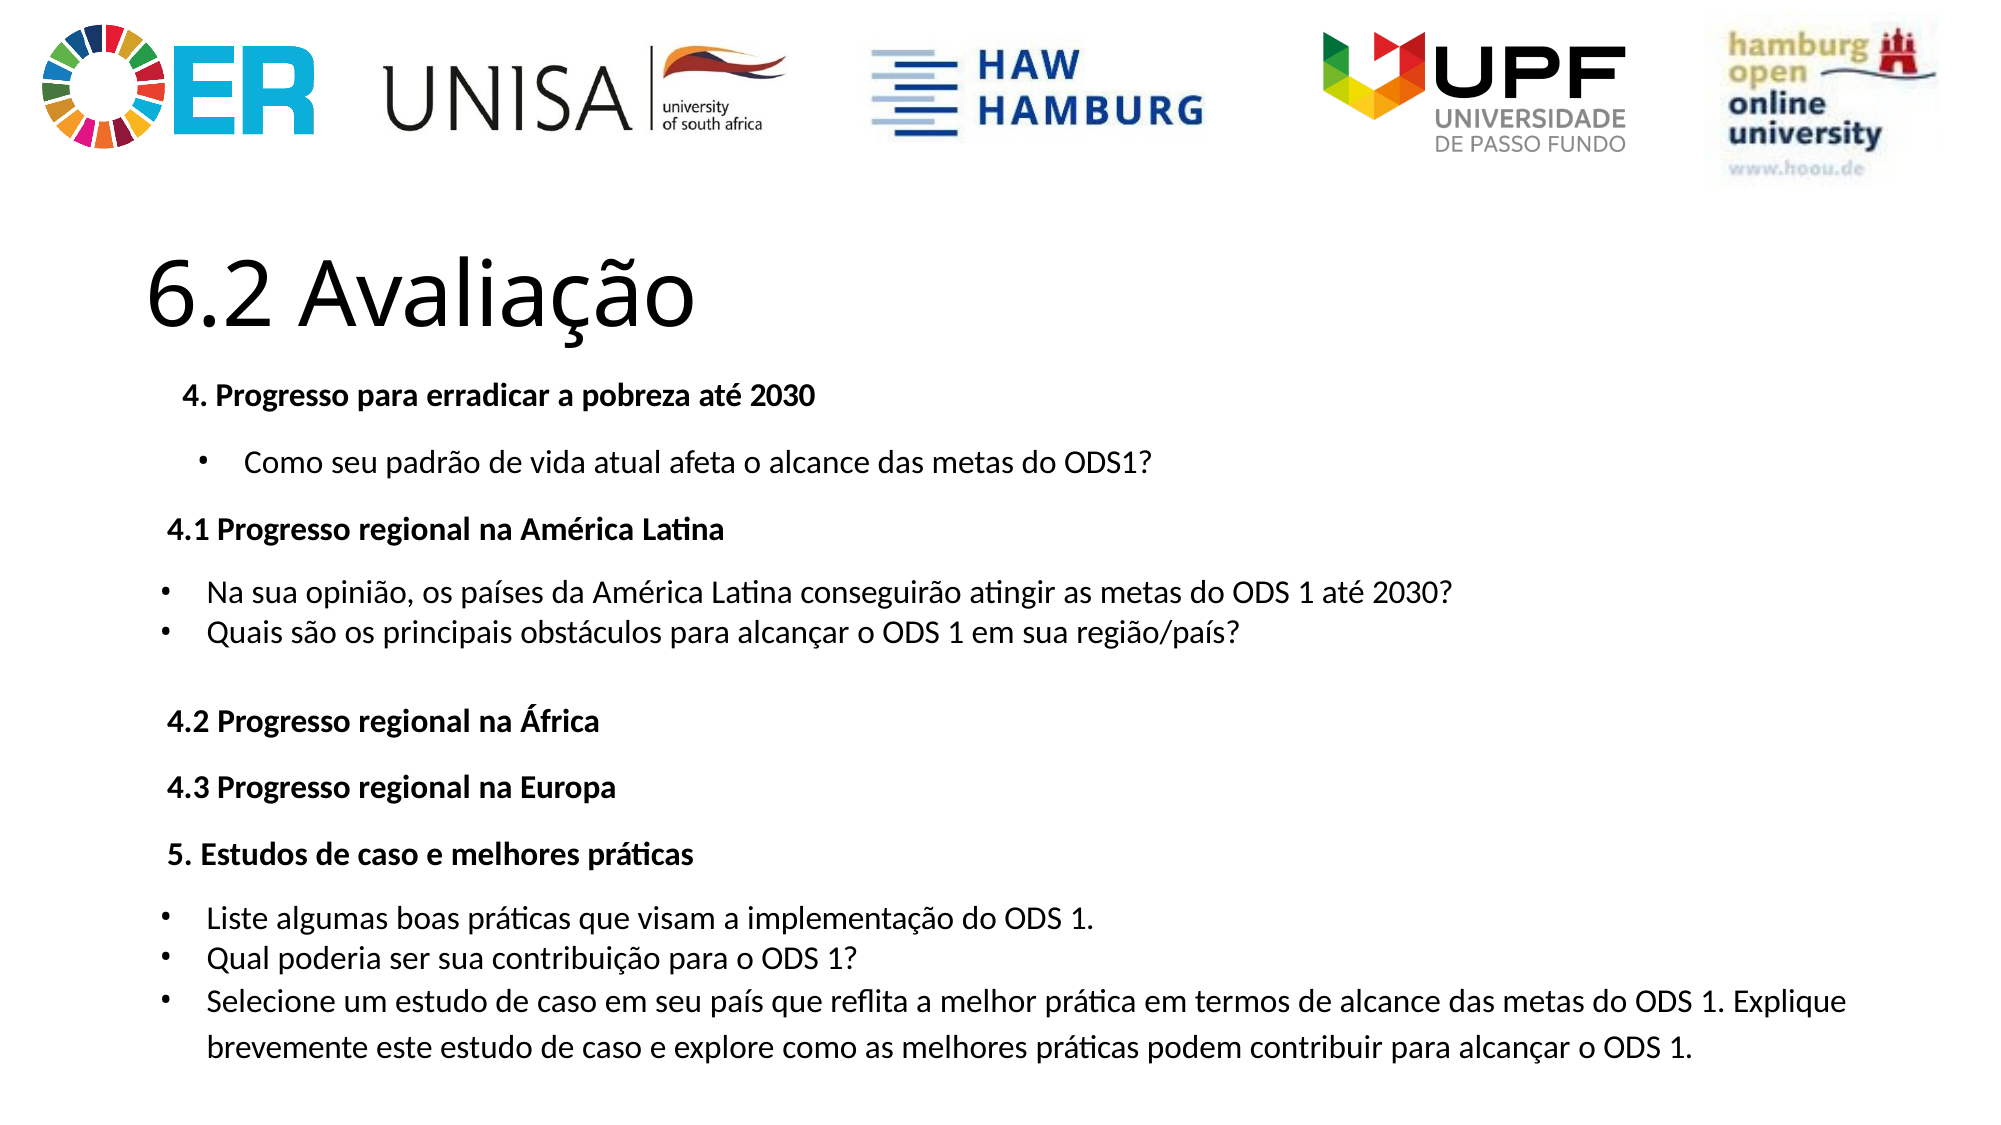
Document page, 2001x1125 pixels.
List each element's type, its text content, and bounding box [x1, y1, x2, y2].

text_box Progresso para erradicar a pobreza até 2030 Como seu padrão de vida atual afeta o alcance das metas do ODS1? 4.1 Progresso regional na América Latina Na sua opinião, os países da América Latina conseguirão atingir as metas do ODS 1 até 2030? Quais são os principais obstáculos para alcançar o ODS 1 em sua região/país? 4.2 Progresso regional na África 4.3 Progresso regional na Europa Estudos de caso e melhores práticas Liste algumas boas práticas que visam a implementação do ODS 1. Qual poderia ser sua contribuição para o ODS 1? Selecione um estudo de caso em seu país que reflita a melhor prática em termos de alcance das metas do ODS 1. Explique brevemente este estudo de caso e explore como as melhores práticas podem contribuir para alcançar o ODS 1. [157, 371, 1856, 1065]
picture [263, 64, 294, 88]
title 6.2 Avaliação [96, 160, 1787, 423]
picture [1704, 11, 1945, 188]
picture [377, 41, 794, 137]
picture [1275, 22, 1672, 163]
picture [38, 22, 315, 152]
picture [862, 38, 1206, 144]
